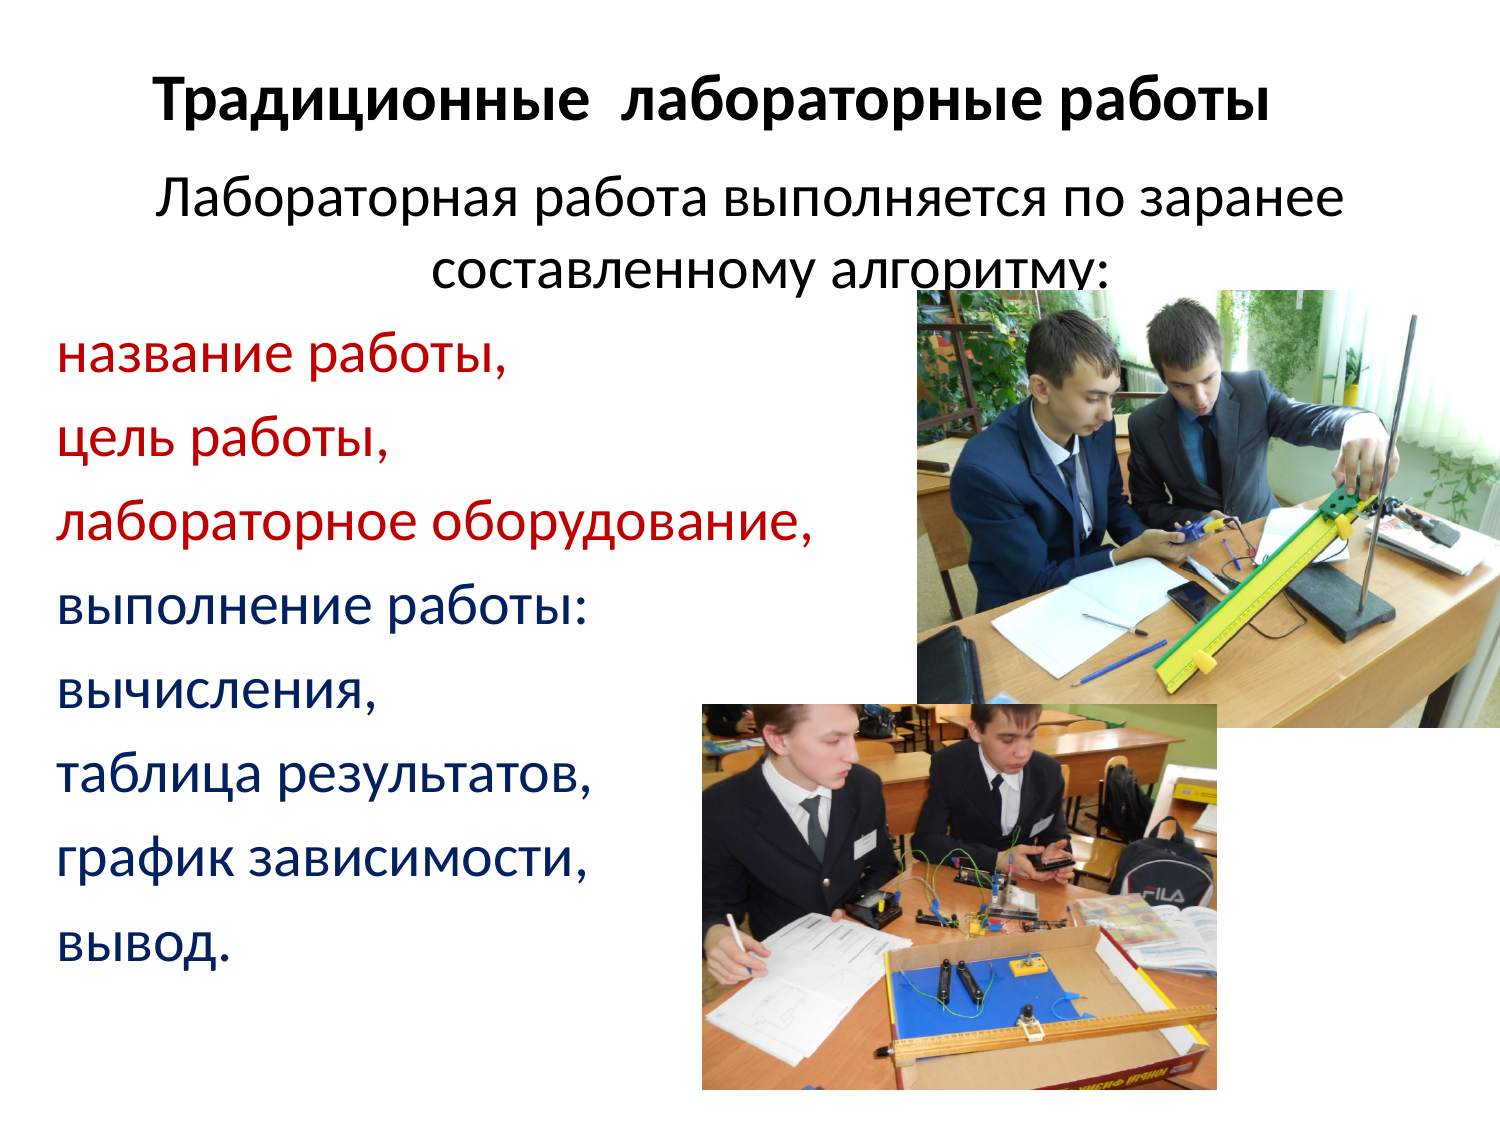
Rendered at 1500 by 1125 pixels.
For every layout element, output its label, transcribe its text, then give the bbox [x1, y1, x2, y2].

picture [702, 290, 1500, 1090]
list Лабораторная работа выполняется по заранее составленному алгоритму: название работы, цель работы, лабораторное оборудование, выполнение работы: вычисления, таблица результатов, график зависимости, вывод. [41, 149, 1461, 982]
title Традиционные лабораторные работы [0, 0, 1442, 188]
